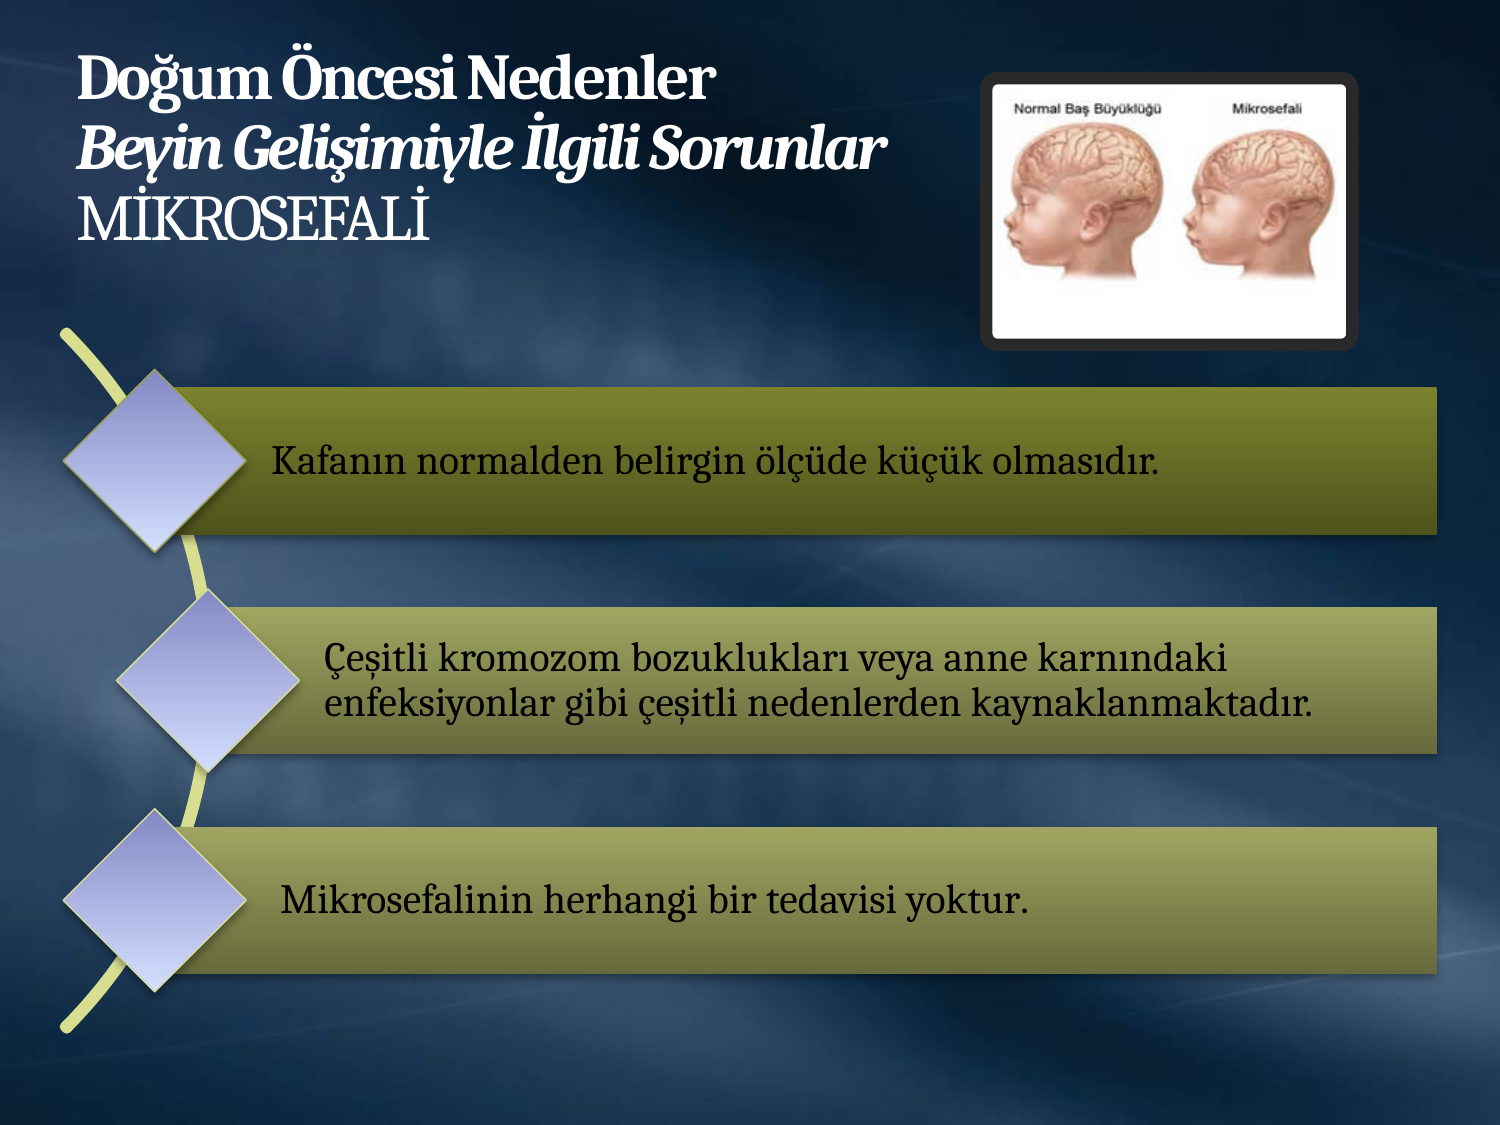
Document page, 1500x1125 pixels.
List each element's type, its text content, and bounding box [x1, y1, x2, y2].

title Doğum Öncesi Nedenler Beyin Gelişimiyle İlgili Sorunlar MİKROSEFALİ [76, 42, 1317, 256]
picture [0, 0, 1500, 1125]
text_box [52, 314, 1448, 1048]
